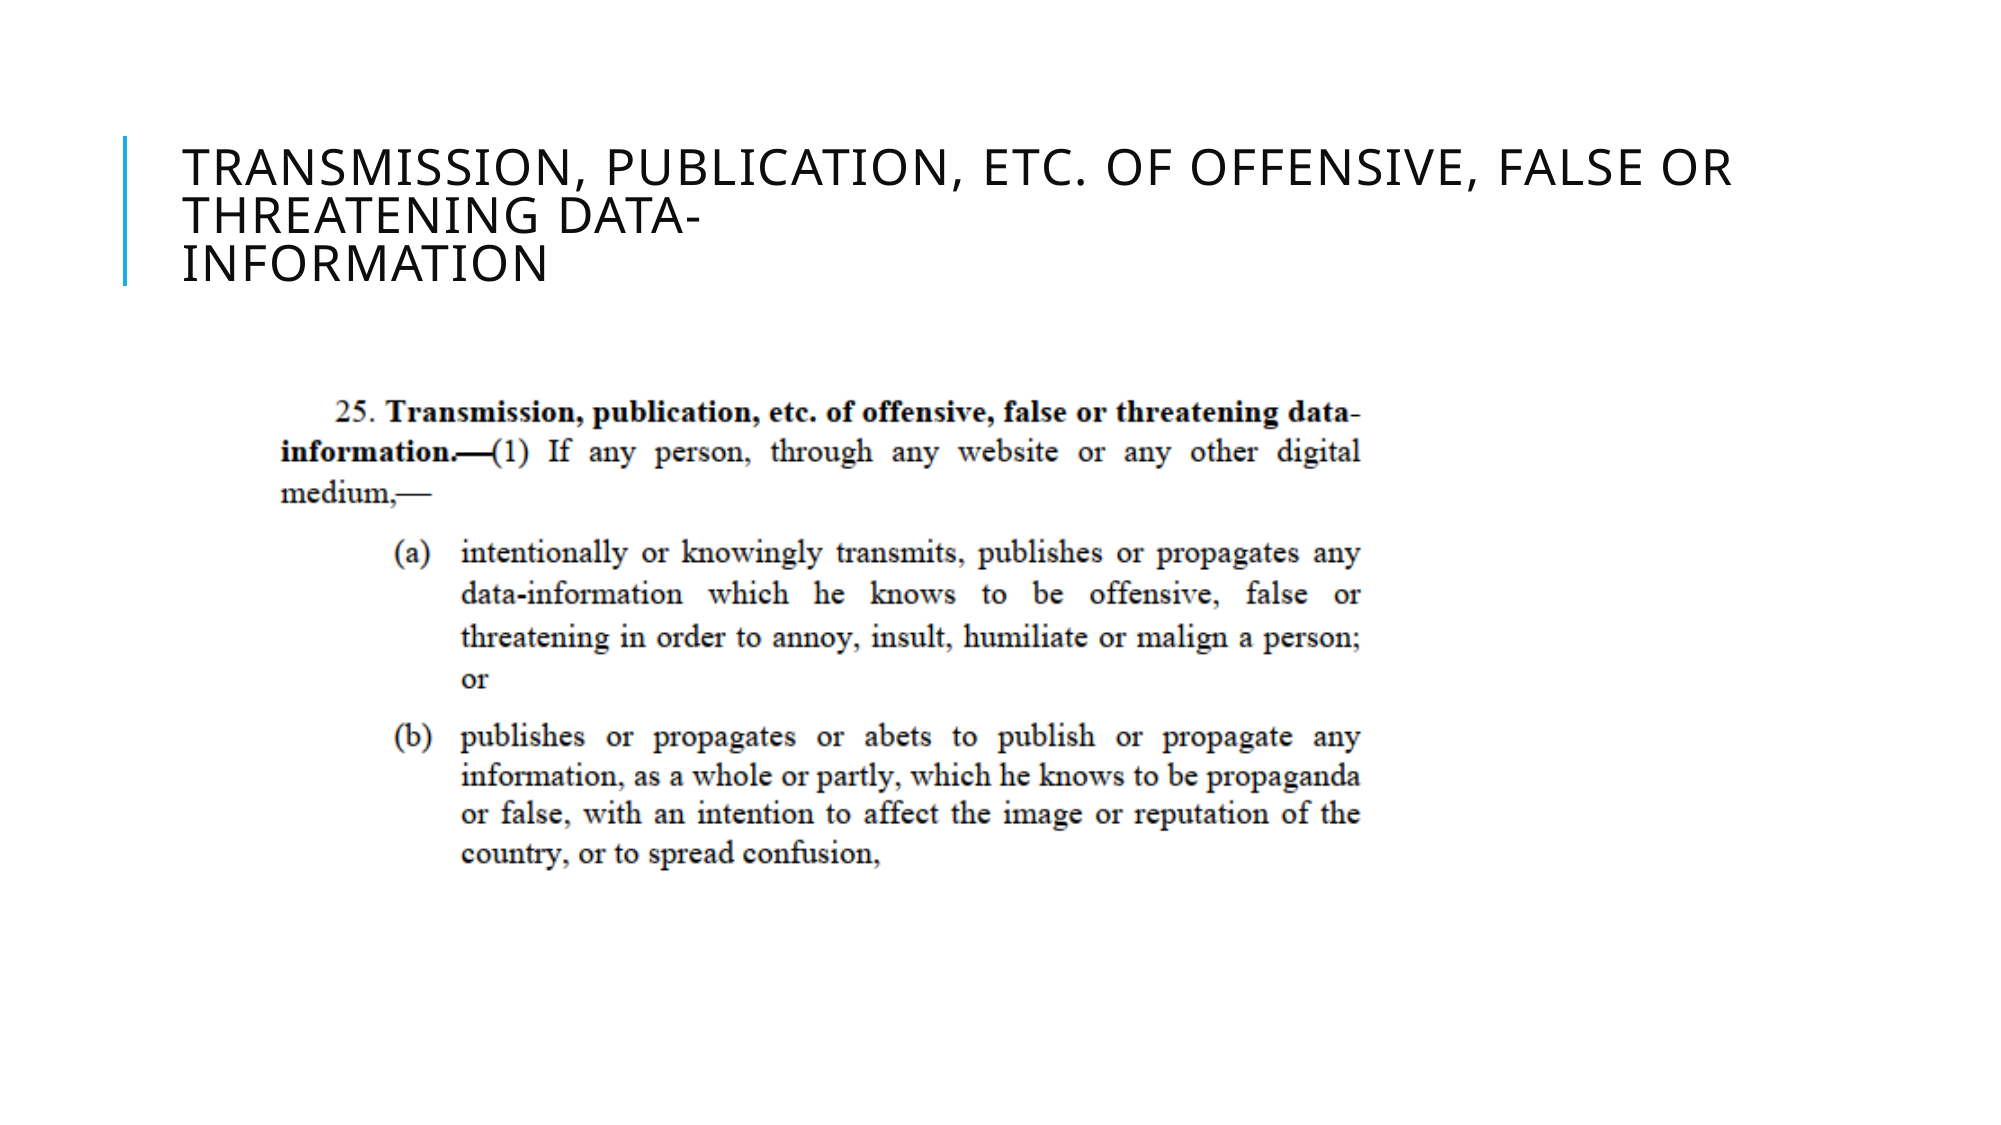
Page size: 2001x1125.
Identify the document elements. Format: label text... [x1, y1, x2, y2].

picture [212, 379, 1451, 887]
title Transmission, publication, etc. of offensive, false or threatening data- information [168, 96, 1763, 342]
